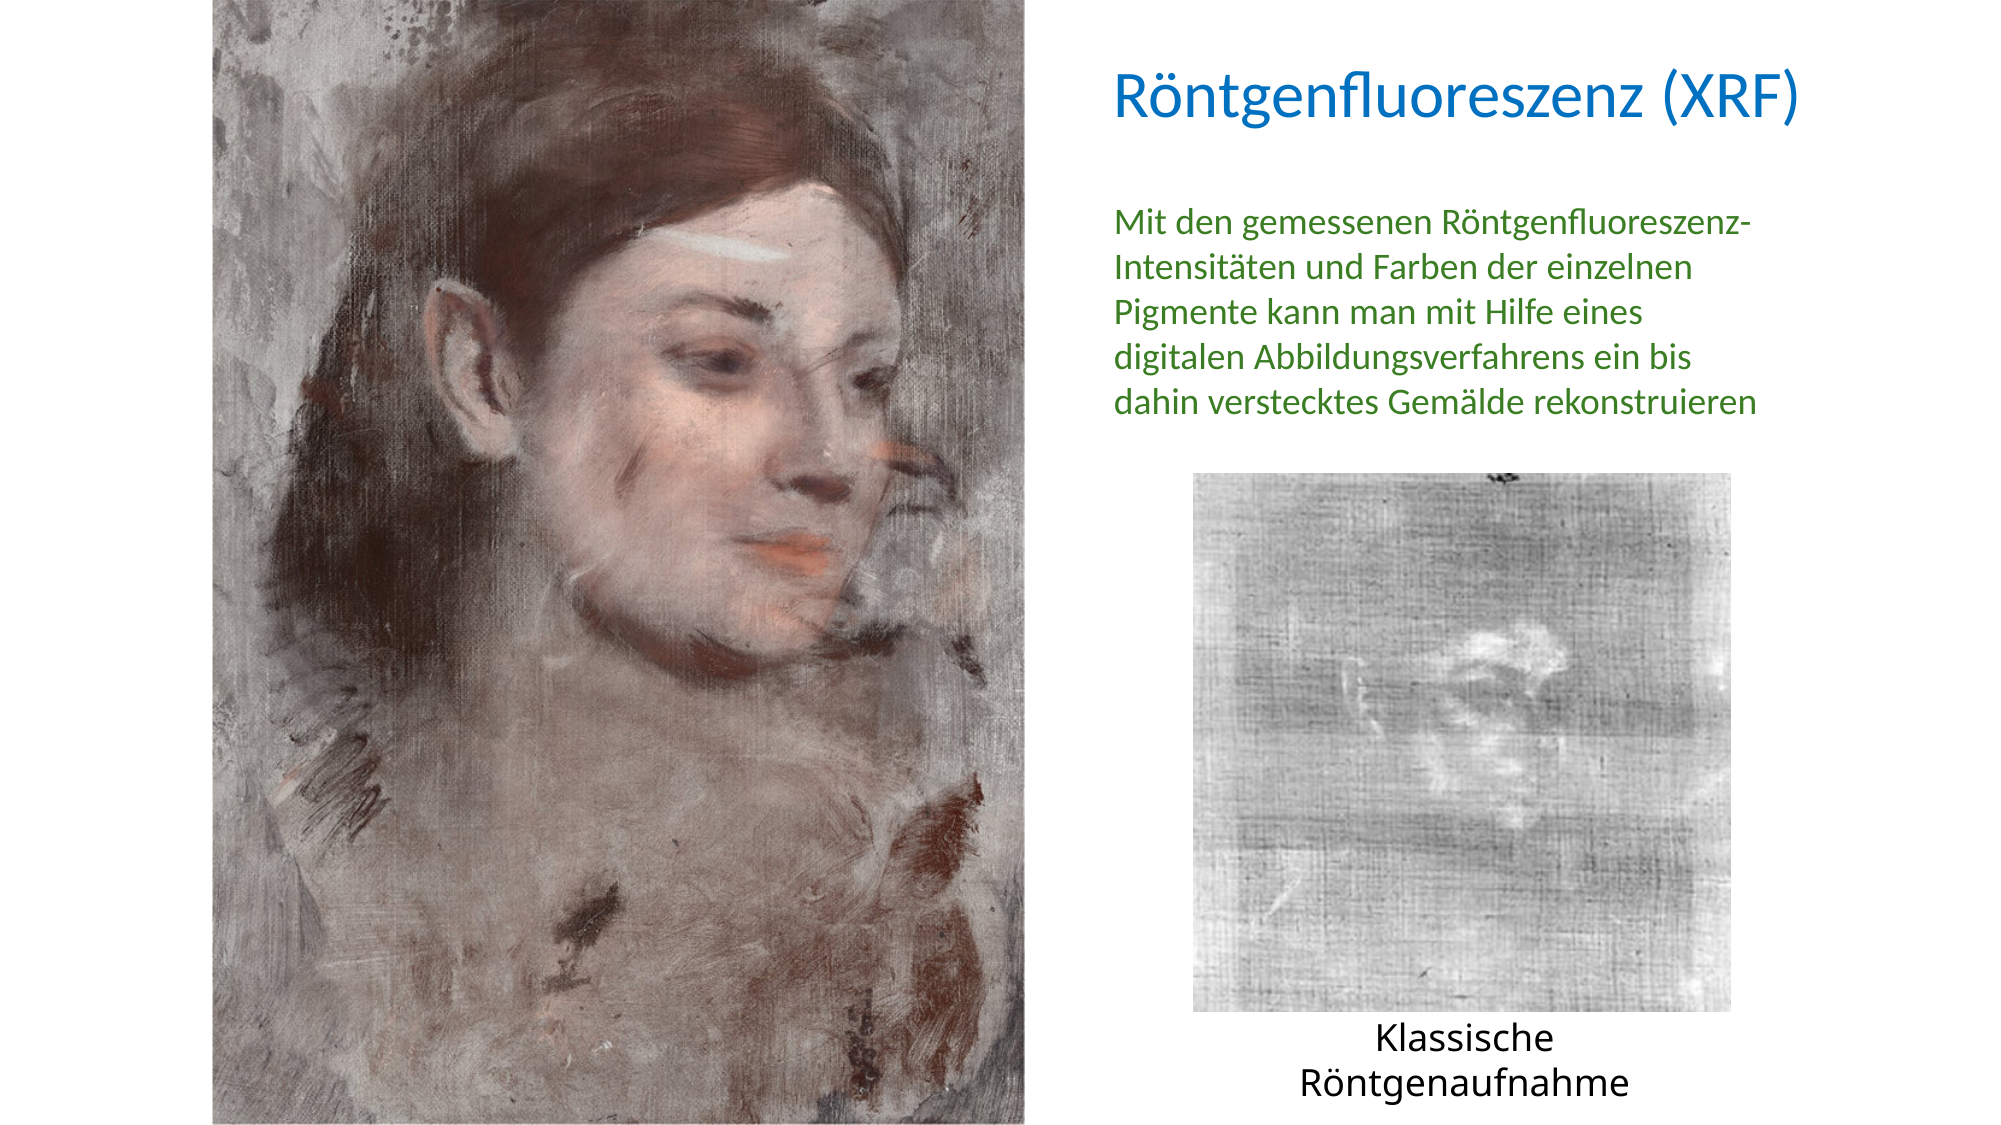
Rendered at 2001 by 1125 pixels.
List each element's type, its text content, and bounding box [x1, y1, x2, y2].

picture [211, 0, 1025, 1125]
text_box Röntgenfluoreszenz (XRF) [1099, 42, 1825, 138]
text_box Mit den gemessenen Röntgenfluoreszenz-Intensitäten und Farben der einzelnen Pigmente kann man mit Hilfe eines digitalen Abbildungsverfahrens ein bis dahin verstecktes Gemälde rekonstruieren [1099, 190, 1797, 430]
picture [1192, 472, 1732, 1012]
text_box Klassische Röntgenaufnahme [1194, 1006, 1735, 1112]
